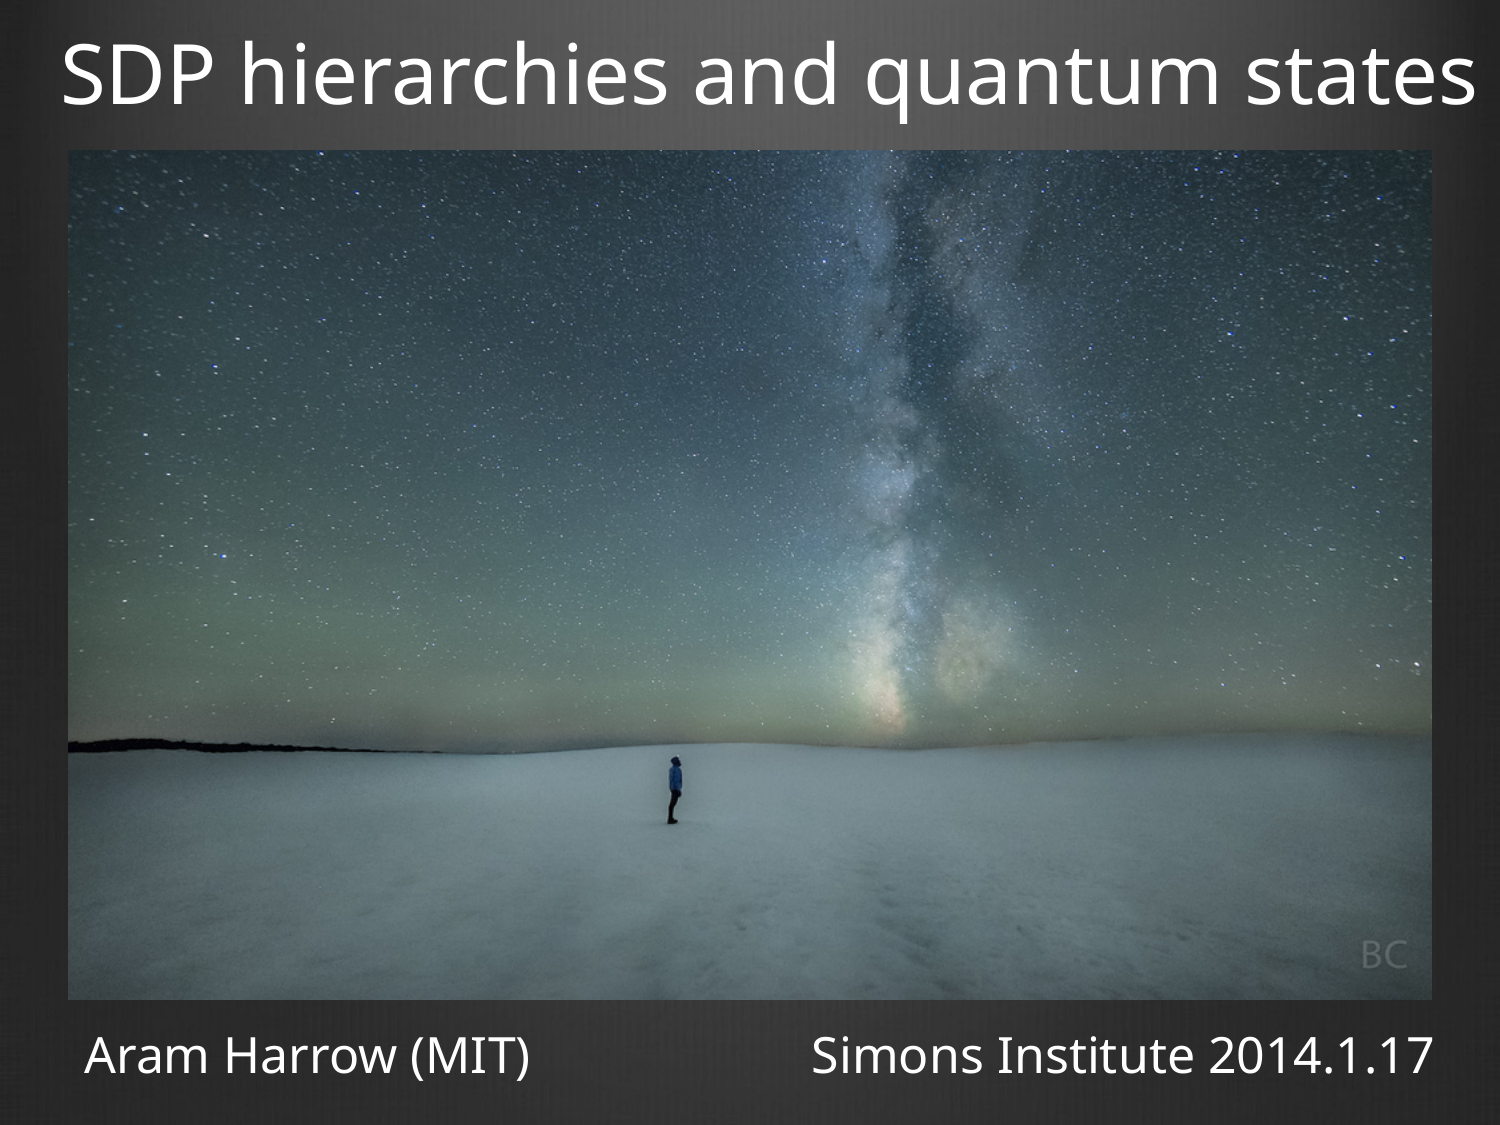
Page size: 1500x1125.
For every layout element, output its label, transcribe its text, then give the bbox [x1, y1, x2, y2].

text_box Aram Harrow (MIT) [69, 1043, 546, 1092]
text_box Simons Institute 2014.1.17 [797, 1048, 1450, 1092]
picture [68, 150, 1432, 1000]
text_box SDP hierarchies and quantum states [45, 13, 1495, 129]
